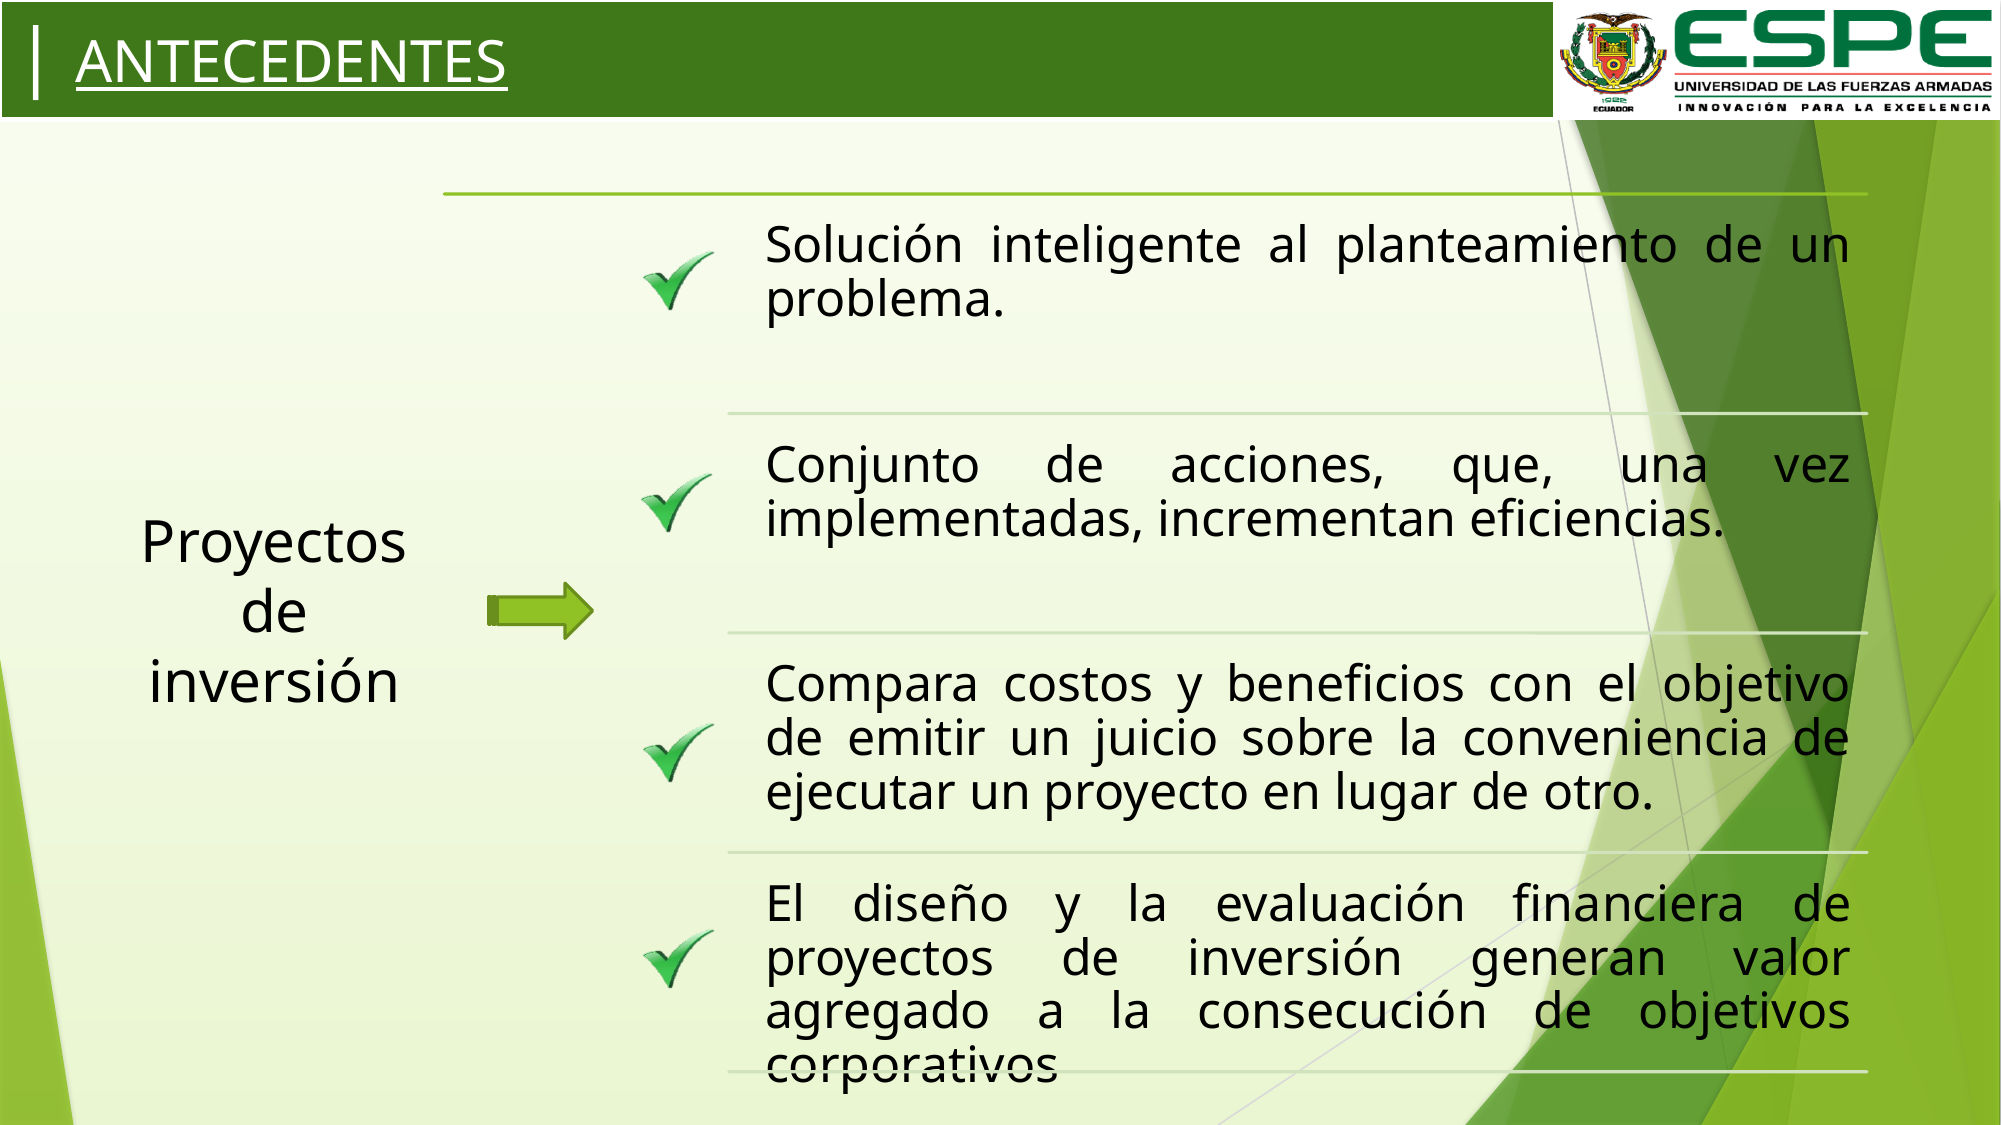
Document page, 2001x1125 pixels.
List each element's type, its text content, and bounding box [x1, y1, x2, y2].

picture [642, 922, 715, 996]
text_box Proyectos de inversión [65, 497, 438, 722]
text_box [443, 193, 1868, 1084]
picture [642, 244, 715, 317]
picture [640, 466, 713, 540]
text_box | ANTECEDENTES [0, 0, 1552, 122]
picture [642, 715, 715, 789]
picture [1554, 0, 2000, 121]
